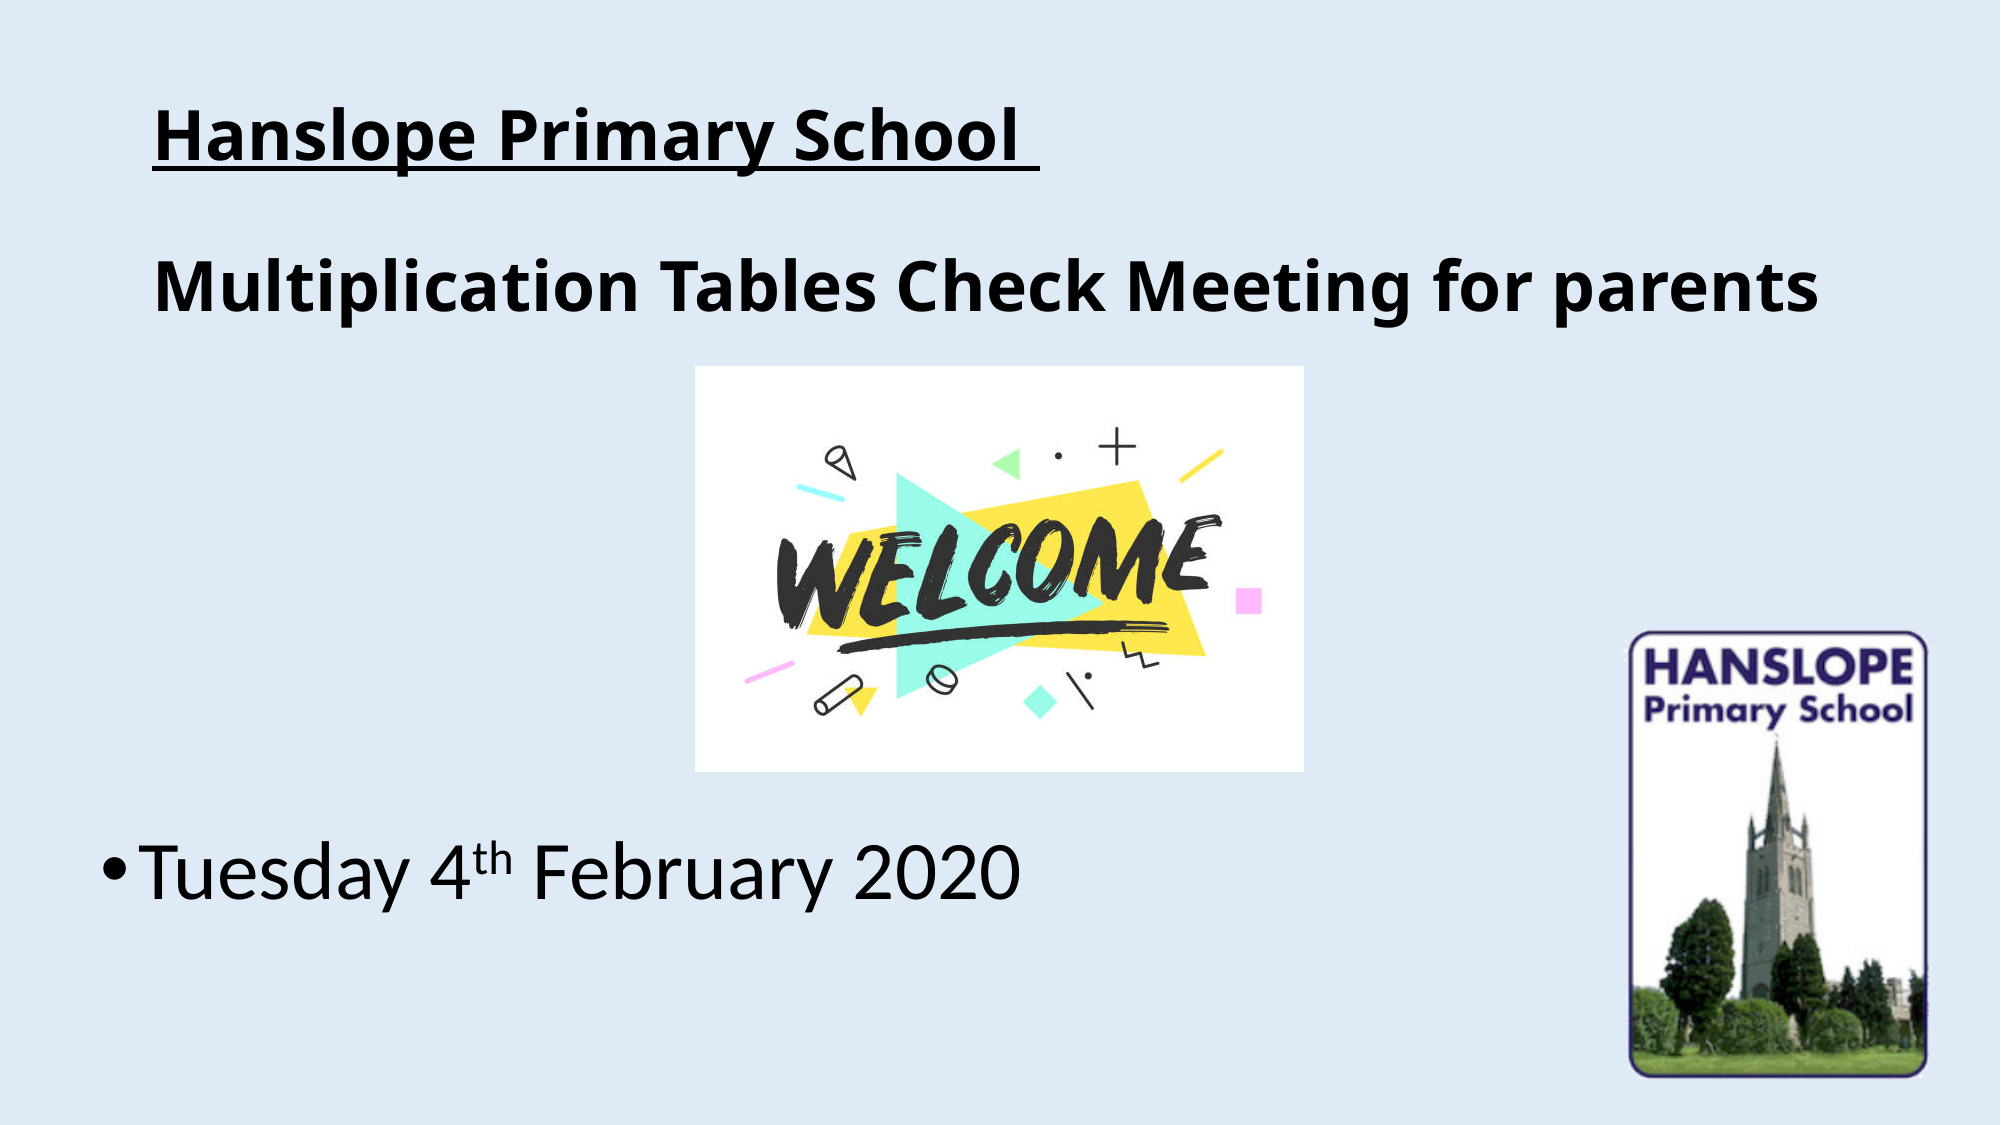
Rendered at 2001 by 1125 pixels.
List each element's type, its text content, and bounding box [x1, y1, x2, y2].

list Tuesday 4th February 2020 [85, 367, 1811, 1081]
title Hanslope Primary School Multiplication Tables Check Meeting for parents [137, 59, 1863, 367]
picture [1546, 627, 2000, 1081]
picture [695, 366, 1305, 772]
